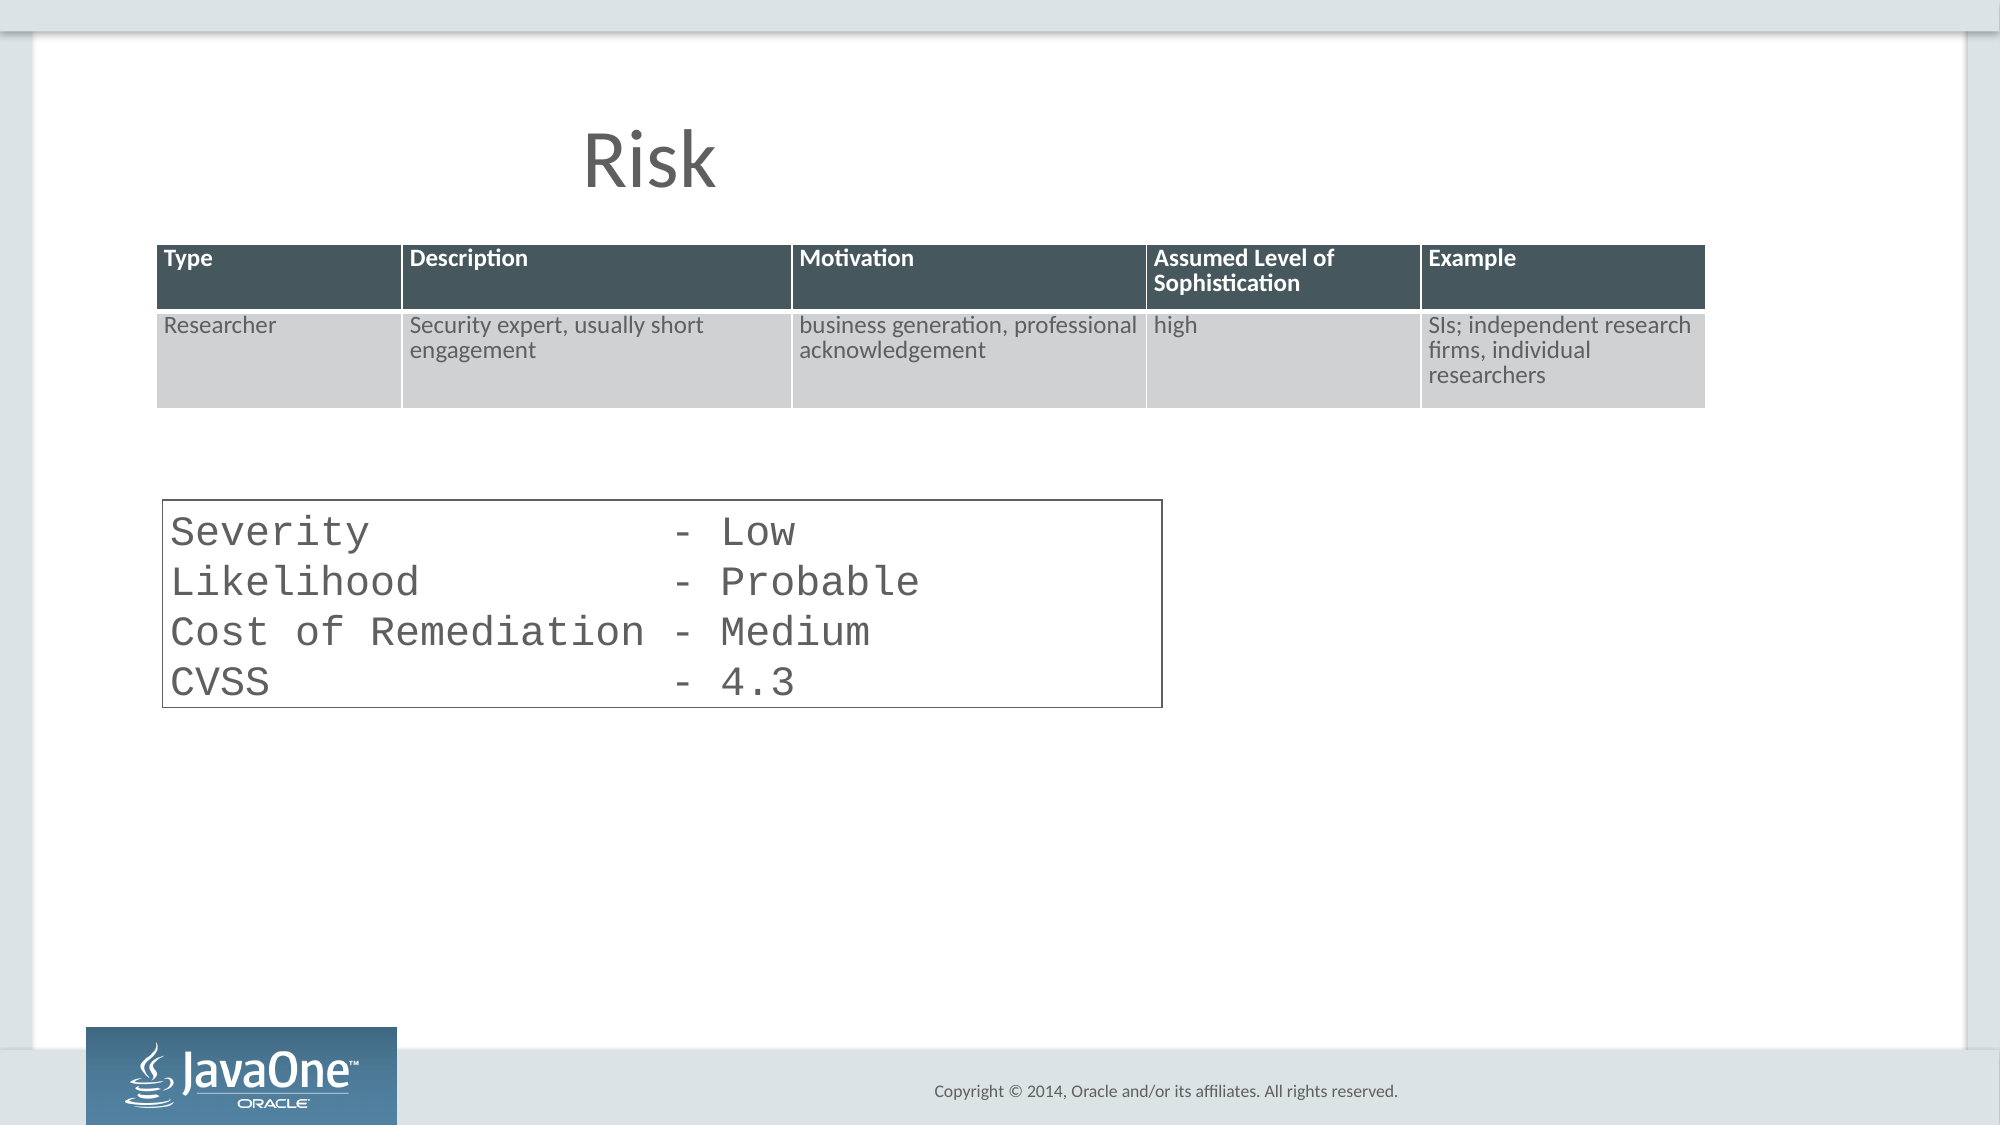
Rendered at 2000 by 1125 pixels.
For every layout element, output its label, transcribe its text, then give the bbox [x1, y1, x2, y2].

table_cell Researcher [157, 314, 401, 408]
text_box Risk [574, 99, 1269, 208]
table_cell SIs; independent research firms, individual researchers [1422, 314, 1705, 408]
table_header Description [403, 245, 791, 309]
table_cell high [1147, 314, 1420, 408]
table_header Motivation [793, 245, 1146, 309]
table_header Assumed Level of Sophistication [1147, 245, 1420, 309]
table_header Type [157, 245, 401, 309]
text_box Severity - Low Likelihood - Probable Cost of Remediation - Medium CVSS - 4.3 [162, 499, 1163, 708]
picture [86, 1027, 397, 1125]
table_cell business generation, professional acknowledgement [793, 314, 1146, 408]
table_header Example [1422, 245, 1705, 309]
table_cell Security expert, usually short engagement [403, 314, 791, 408]
